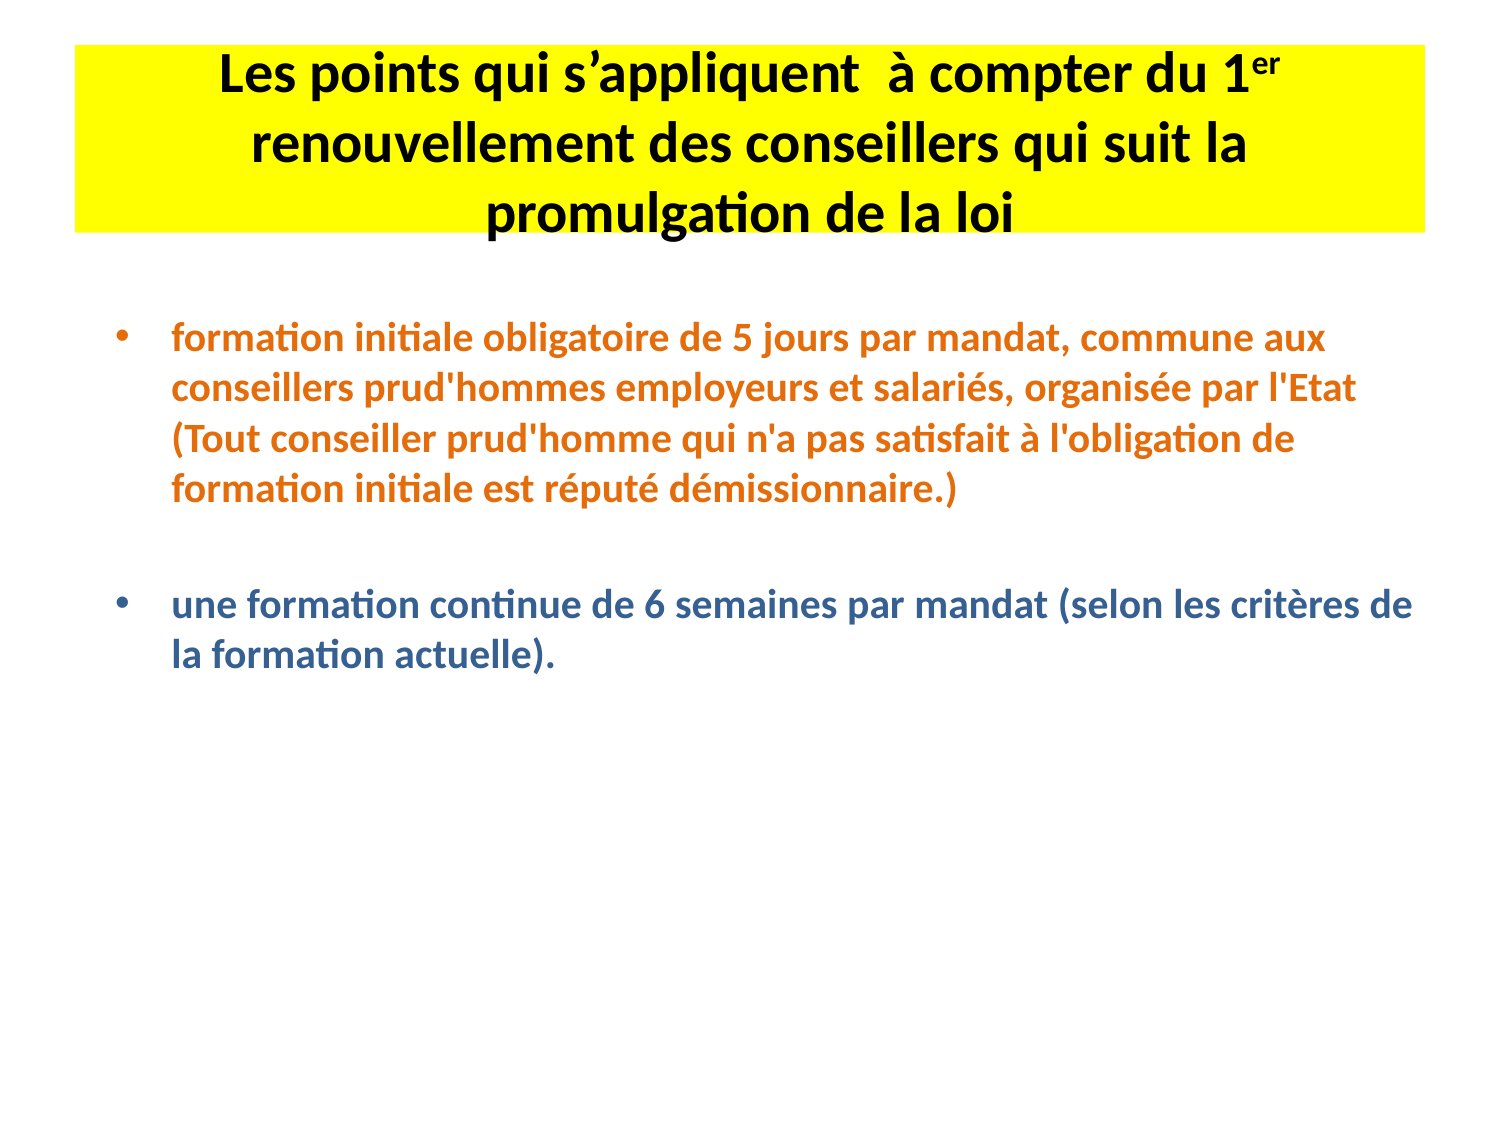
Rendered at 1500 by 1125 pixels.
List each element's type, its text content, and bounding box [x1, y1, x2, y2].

list formation initiale obligatoire de 5 jours par mandat, commune aux conseillers prud'hommes employeurs et salariés, organisée par l'Etat (Tout conseiller prud'homme qui n'a pas satisfait à l'obligation de formation initiale est réputé démissionnaire.) une formation continue de 6 semaines par mandat (selon les critères de la formation actuelle). [100, 302, 1451, 887]
title Les points qui s’appliquent à compter du 1er renouvellement des conseillers qui suit la promulgation de la loi [74, 44, 1426, 233]
